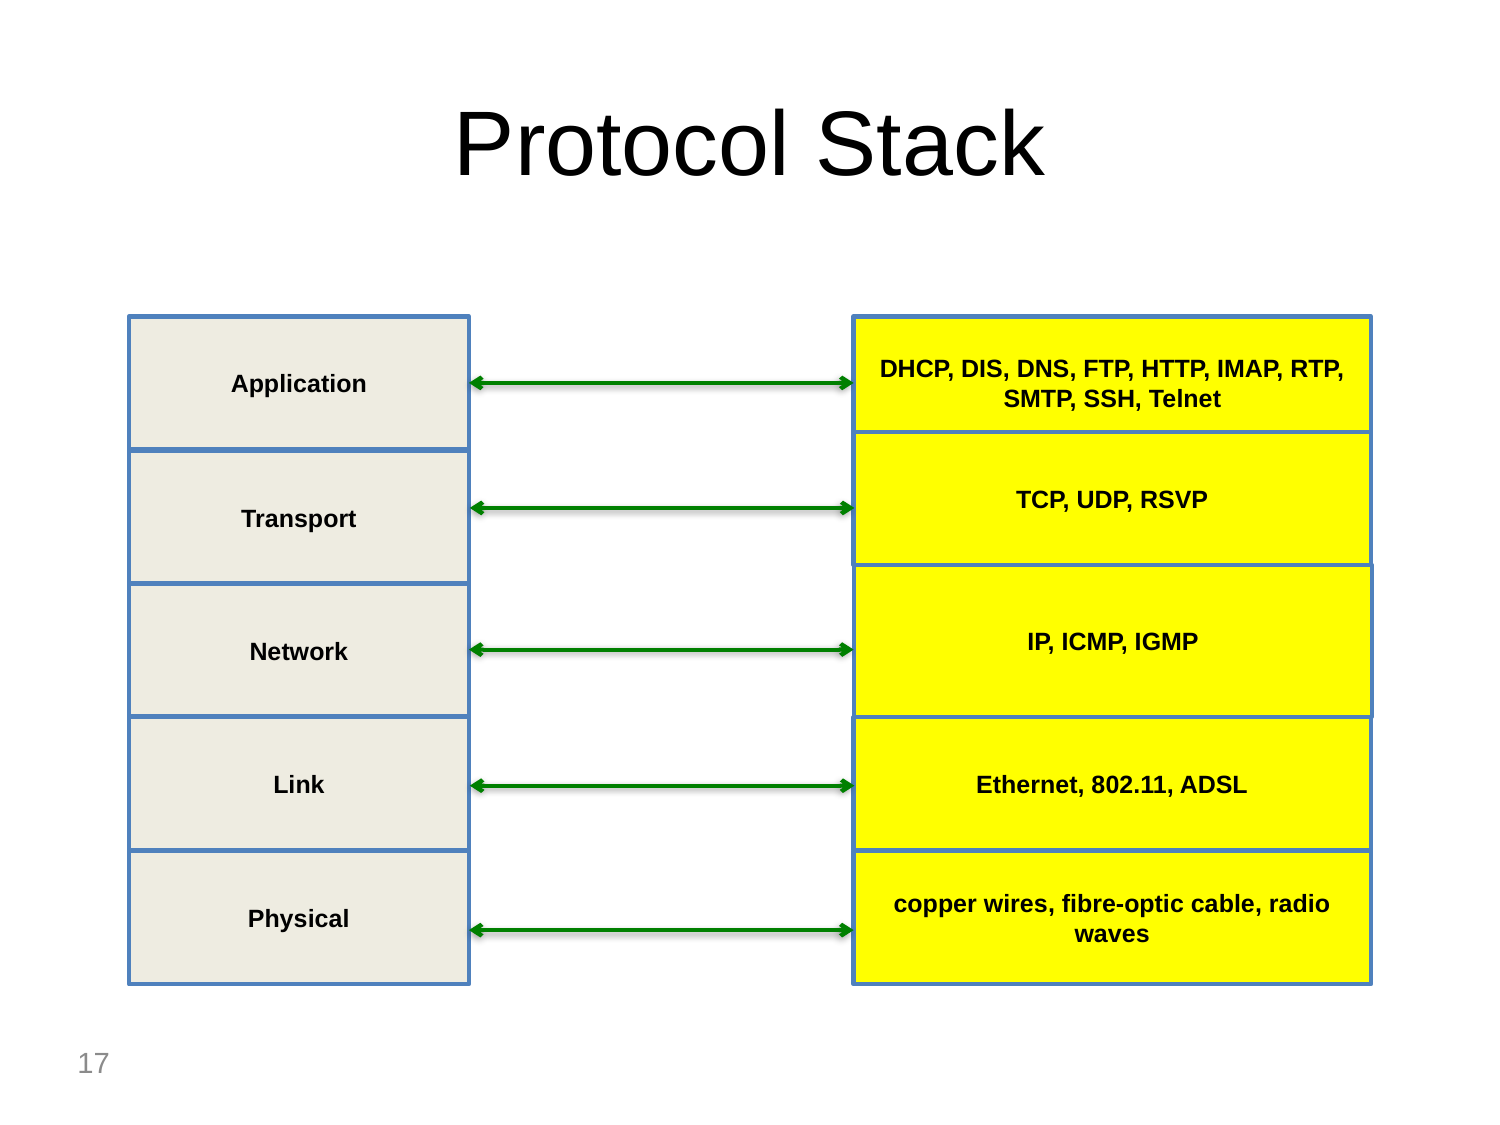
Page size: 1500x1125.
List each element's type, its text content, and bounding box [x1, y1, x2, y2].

text_box Link [127, 715, 471, 849]
text_box Application [127, 314, 471, 448]
title Protocol Stack [75, 45, 1425, 233]
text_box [853, 316, 1373, 985]
text_box Transport [127, 448, 471, 581]
text_box Network [127, 581, 471, 715]
slide_number 17 [62, 1031, 373, 1092]
text_box Physical [127, 849, 471, 986]
